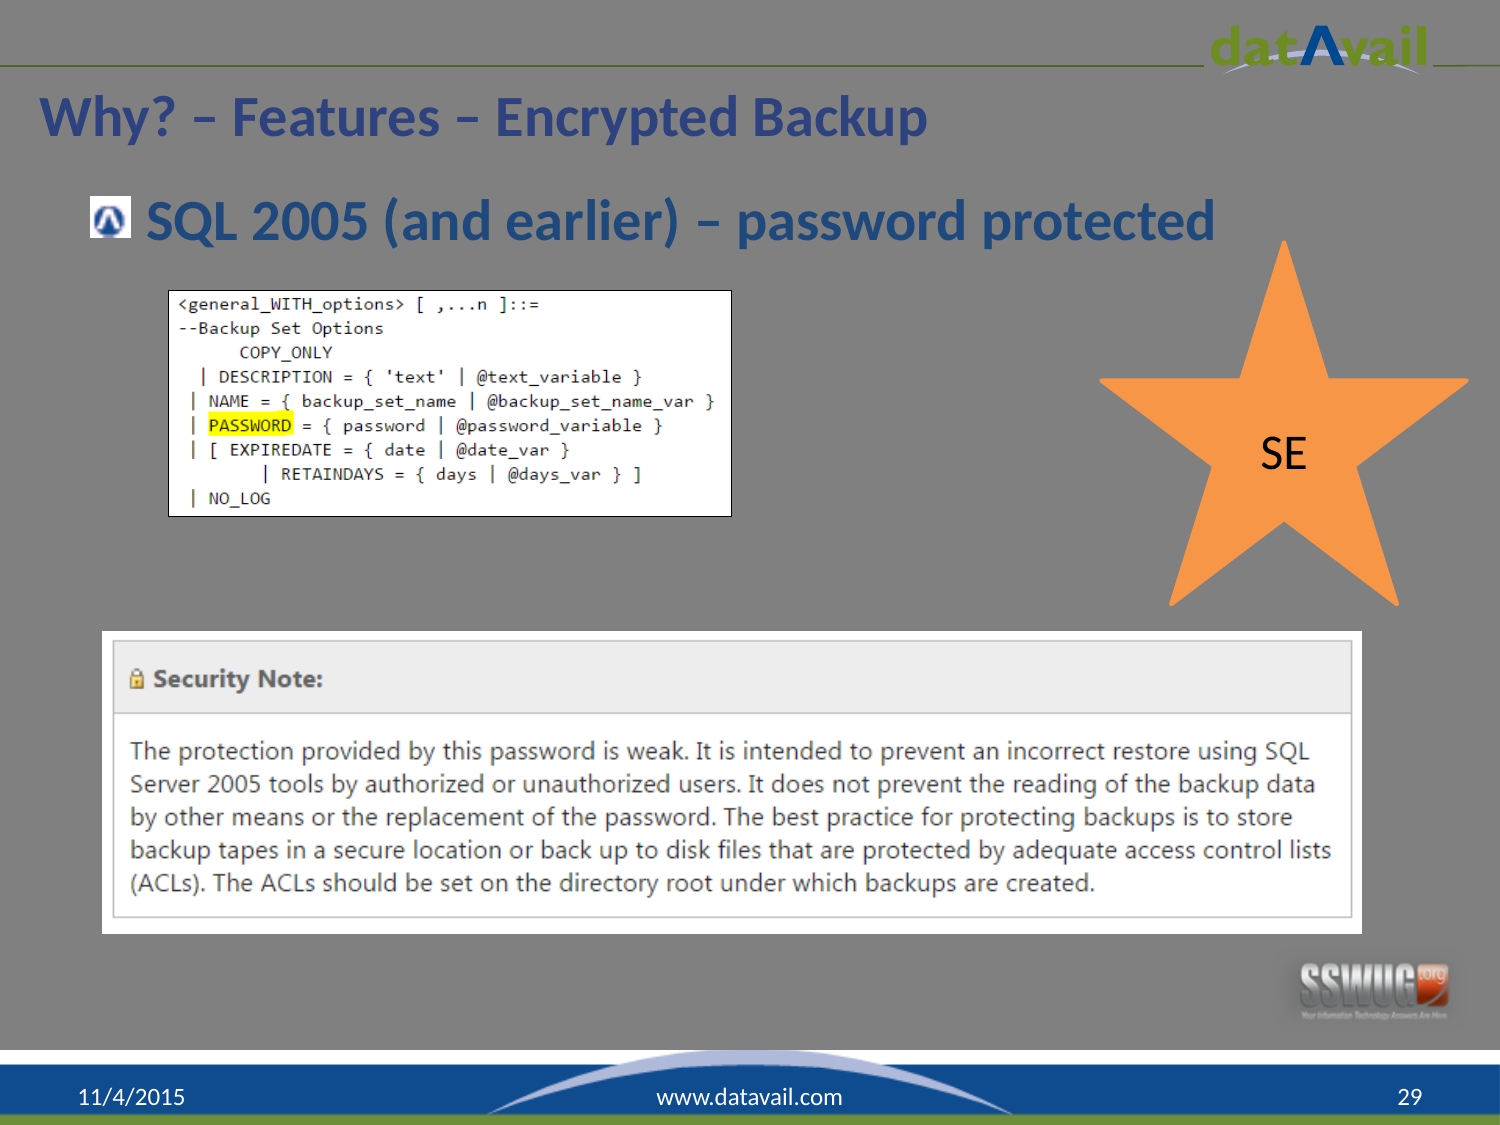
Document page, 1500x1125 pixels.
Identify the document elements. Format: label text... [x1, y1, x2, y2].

picture [0, 1050, 1500, 1125]
picture [90, 196, 131, 238]
picture [102, 631, 1362, 934]
picture [168, 289, 733, 517]
text_box SE [1099, 240, 1469, 607]
list SQL 2005 (and earlier) – password protected [74, 174, 1468, 1013]
title Why? – Features – Encrypted Backup [24, 56, 969, 170]
